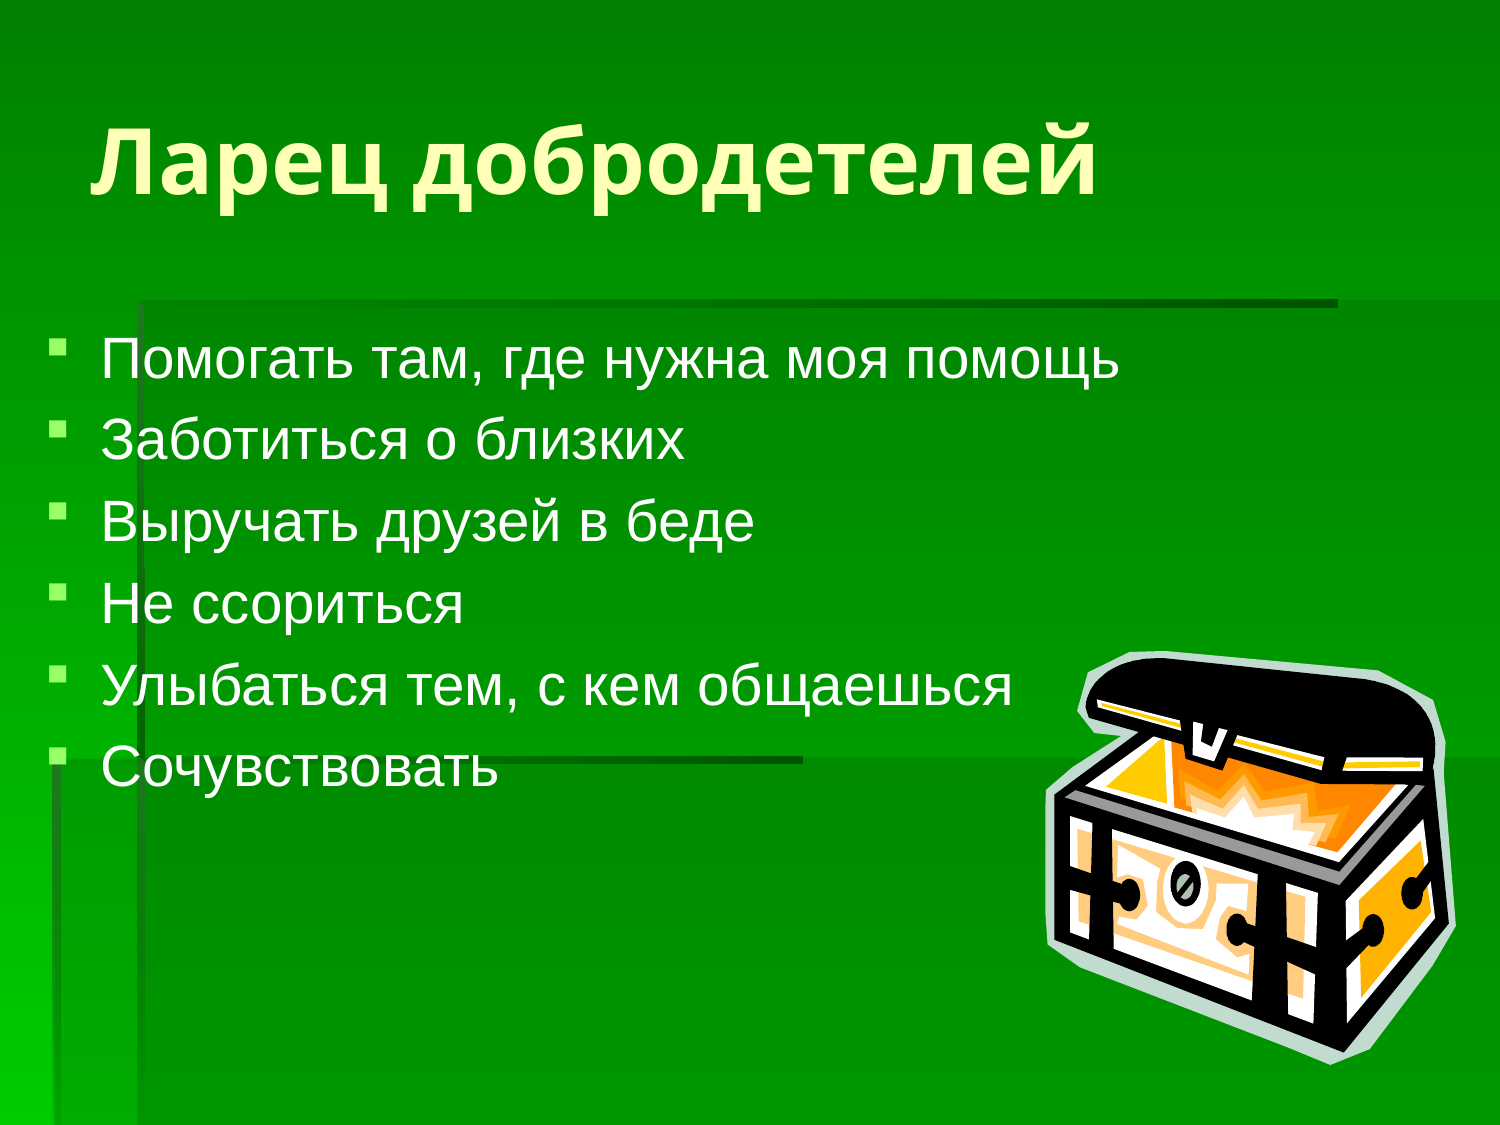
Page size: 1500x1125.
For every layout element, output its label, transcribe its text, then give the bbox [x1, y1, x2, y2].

title Ларец добродетелей [74, 39, 1451, 276]
list Помогать там, где нужна моя помощь Заботиться о близких Выручать друзей в беде Не ссориться Улыбаться тем, с кем общаешься Сочувствовать [29, 312, 1164, 1095]
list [1045, 644, 1463, 1072]
